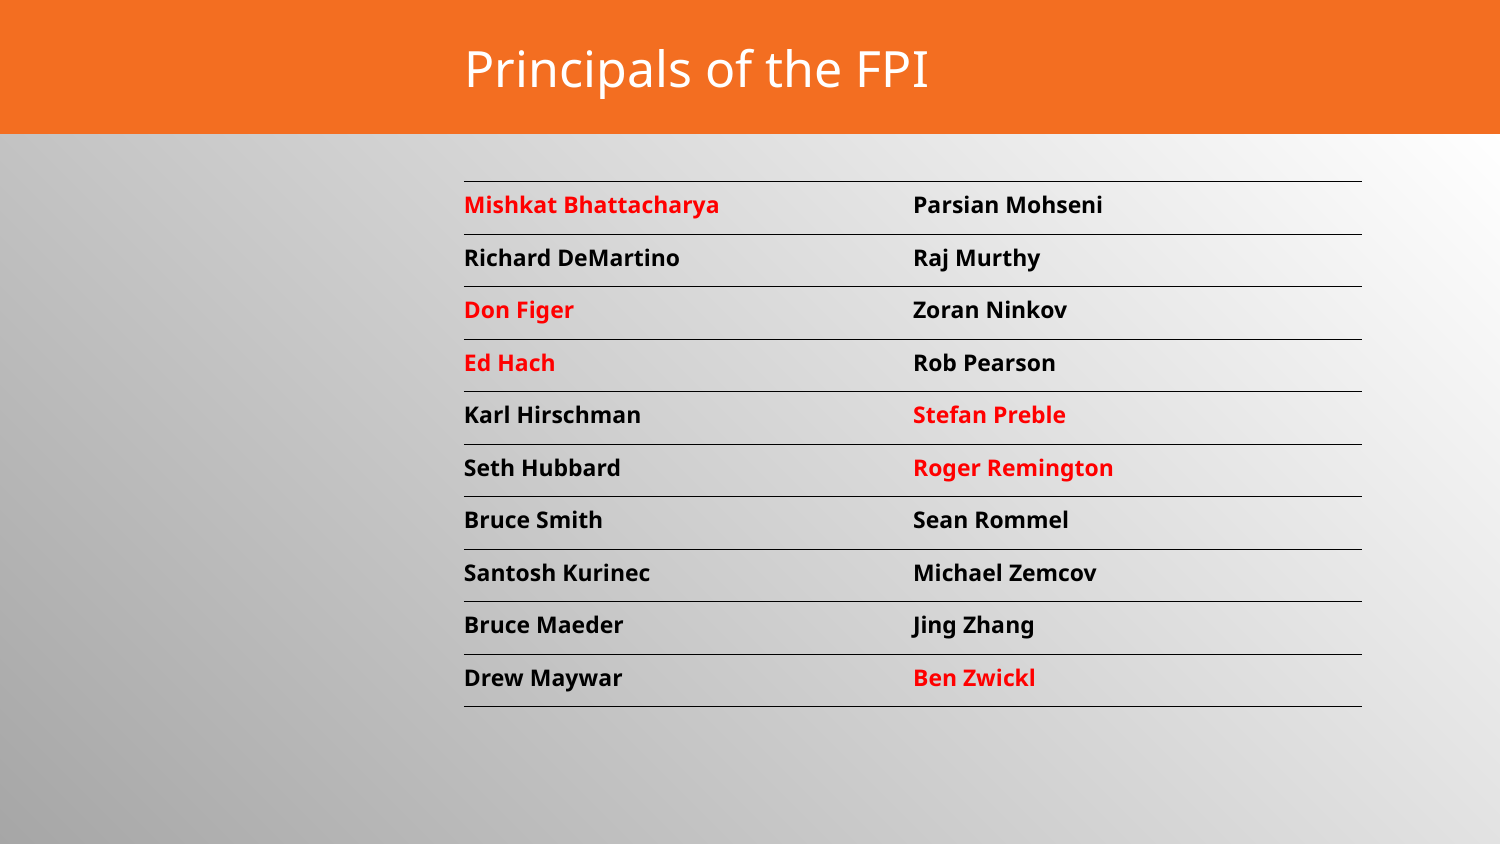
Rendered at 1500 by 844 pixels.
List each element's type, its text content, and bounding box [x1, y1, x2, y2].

table_cell Roger Remington [913, 445, 1362, 496]
table_cell Richard DeMartino [464, 235, 913, 286]
table_cell Zoran Ninkov [913, 287, 1362, 339]
table_cell Drew Maywar [464, 655, 913, 706]
table_cell Karl Hirschman [464, 392, 913, 444]
table_cell Santosh Kurinec [464, 550, 913, 601]
table_cell Bruce Smith [464, 497, 913, 549]
table_header Parsian Mohseni [913, 182, 1362, 234]
table_cell Sean Rommel [913, 497, 1362, 549]
table_cell Michael Zemcov [913, 550, 1362, 601]
table_cell Raj Murthy [913, 235, 1362, 286]
table_cell Stefan Preble [913, 392, 1362, 444]
table_header Mishkat Bhattacharya [464, 182, 913, 234]
table_cell Don Figer [464, 287, 913, 339]
title Principals of the FPI [450, 0, 1350, 135]
table_cell Bruce Maeder [464, 602, 913, 654]
table_cell Seth Hubbard [464, 445, 913, 496]
table_cell Jing Zhang [913, 602, 1362, 654]
table_cell Rob Pearson [913, 340, 1362, 391]
table_cell Ben Zwickl [913, 655, 1362, 706]
table_cell Ed Hach [464, 340, 913, 391]
